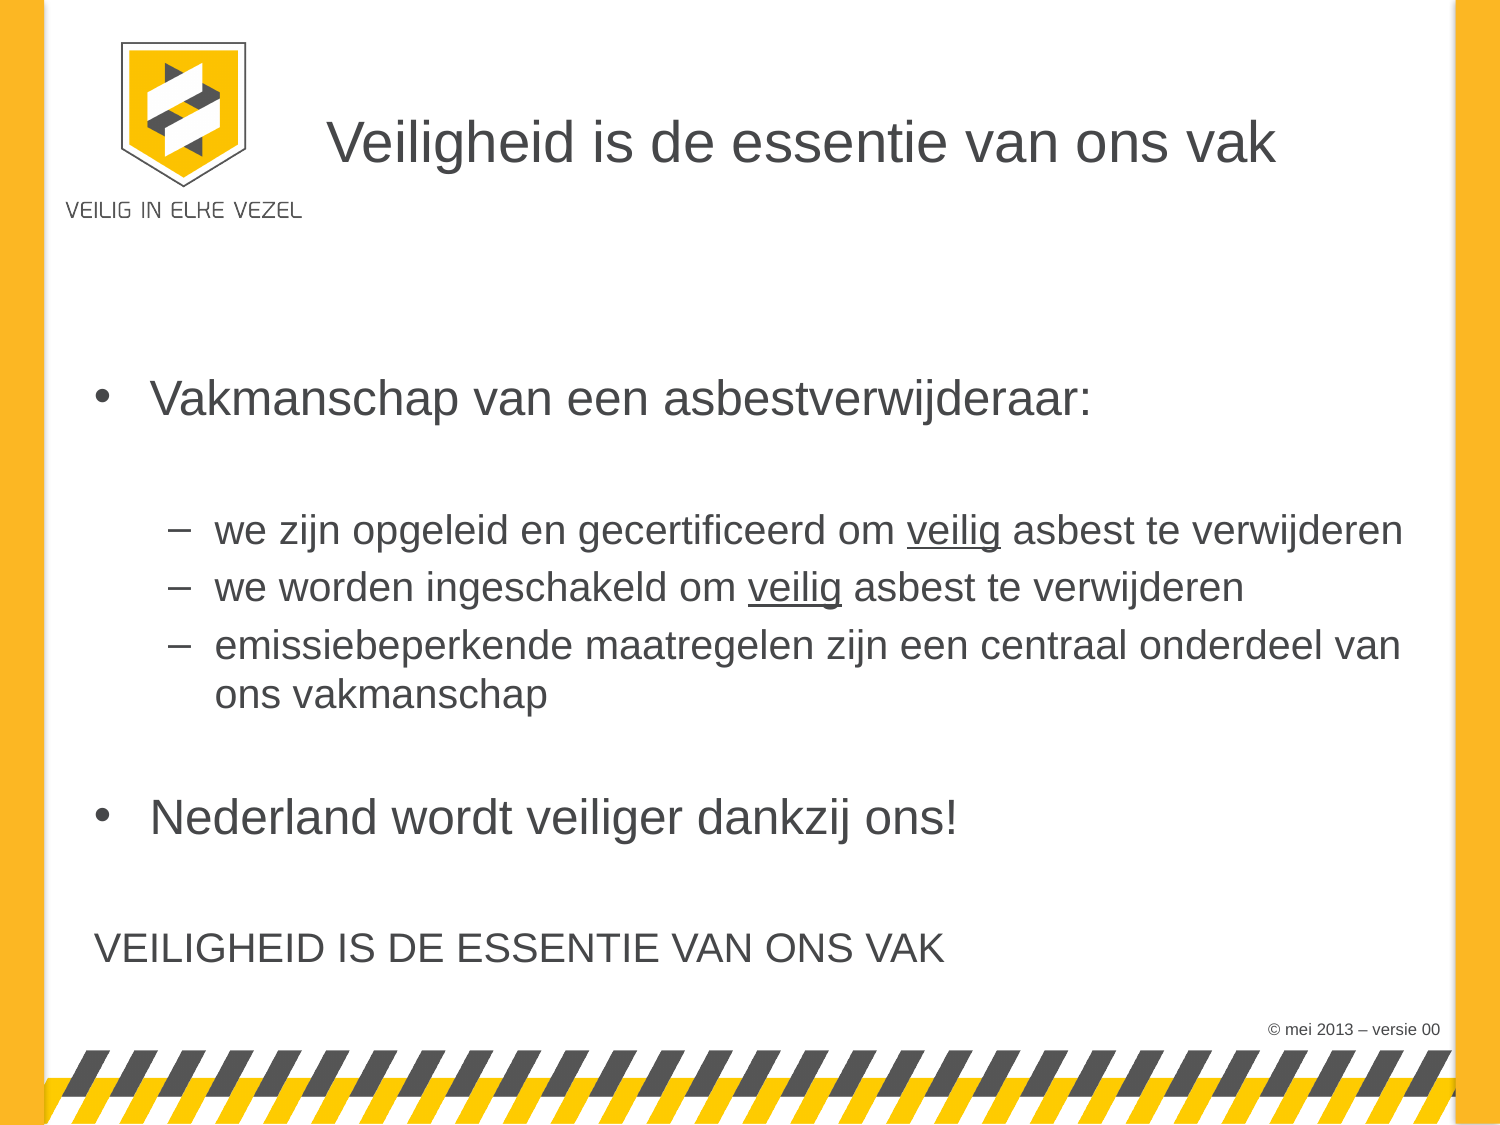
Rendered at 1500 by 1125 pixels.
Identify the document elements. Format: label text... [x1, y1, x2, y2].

title Veiligheid is de essentie van ons vak [310, 45, 1425, 233]
list Vakmanschap van een asbestverwijderaar: we zijn opgeleid en gecertificeerd om veilig asbest te verwijderen we worden ingeschakeld om veilig asbest te verwijderen emissiebeperkende maatregelen zijn een centraal onderdeel van ons vakmanschap Nederland wordt veiliger dankzij ons! VEILIGHEID IS DE ESSENTIE VAN ONS VAK [78, 289, 1425, 1005]
picture [44, 20, 311, 245]
picture [45, 1050, 1455, 1124]
